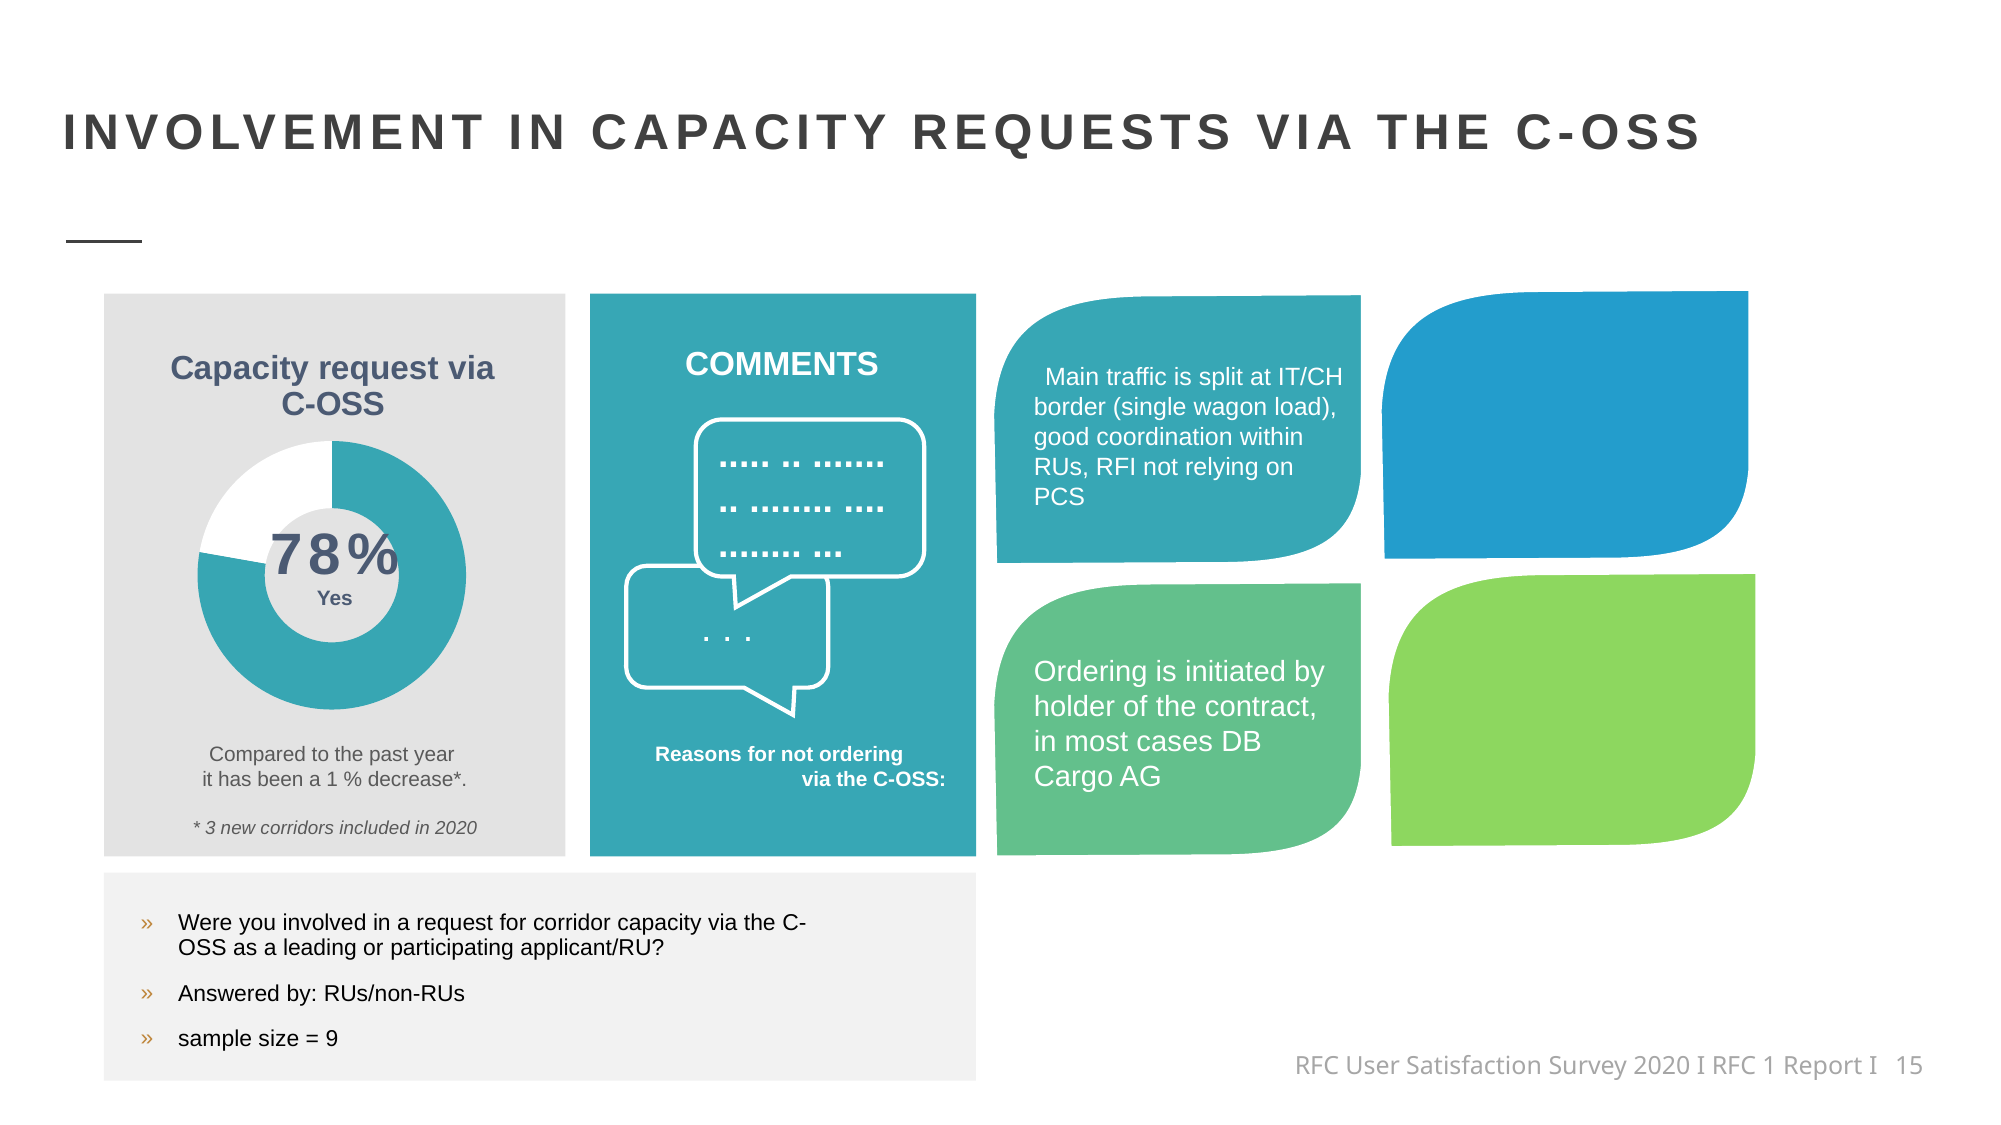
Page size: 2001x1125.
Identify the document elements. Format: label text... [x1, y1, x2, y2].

text_box [589, 293, 977, 857]
text_box . . . [625, 564, 830, 717]
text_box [101, 293, 566, 857]
text_box INVOLVEMENT IN CAPACITY REQUESTS VIA THE C-OSS [47, 91, 1868, 167]
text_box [993, 289, 1750, 565]
text_box Reasons for not ordering via the C-OSS: [590, 733, 975, 798]
text_box ..... .. ....... .. ........ .... ........ ... [694, 418, 926, 609]
text_box COMMENTS [590, 334, 975, 390]
text_box Were you involved in a request for corridor capacity via the C-OSS as a leading or participating applicant/RU? Answered by: RUs/non-RUs sample size = 9 [125, 903, 868, 1081]
text_box [103, 872, 977, 1082]
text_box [993, 572, 1757, 857]
